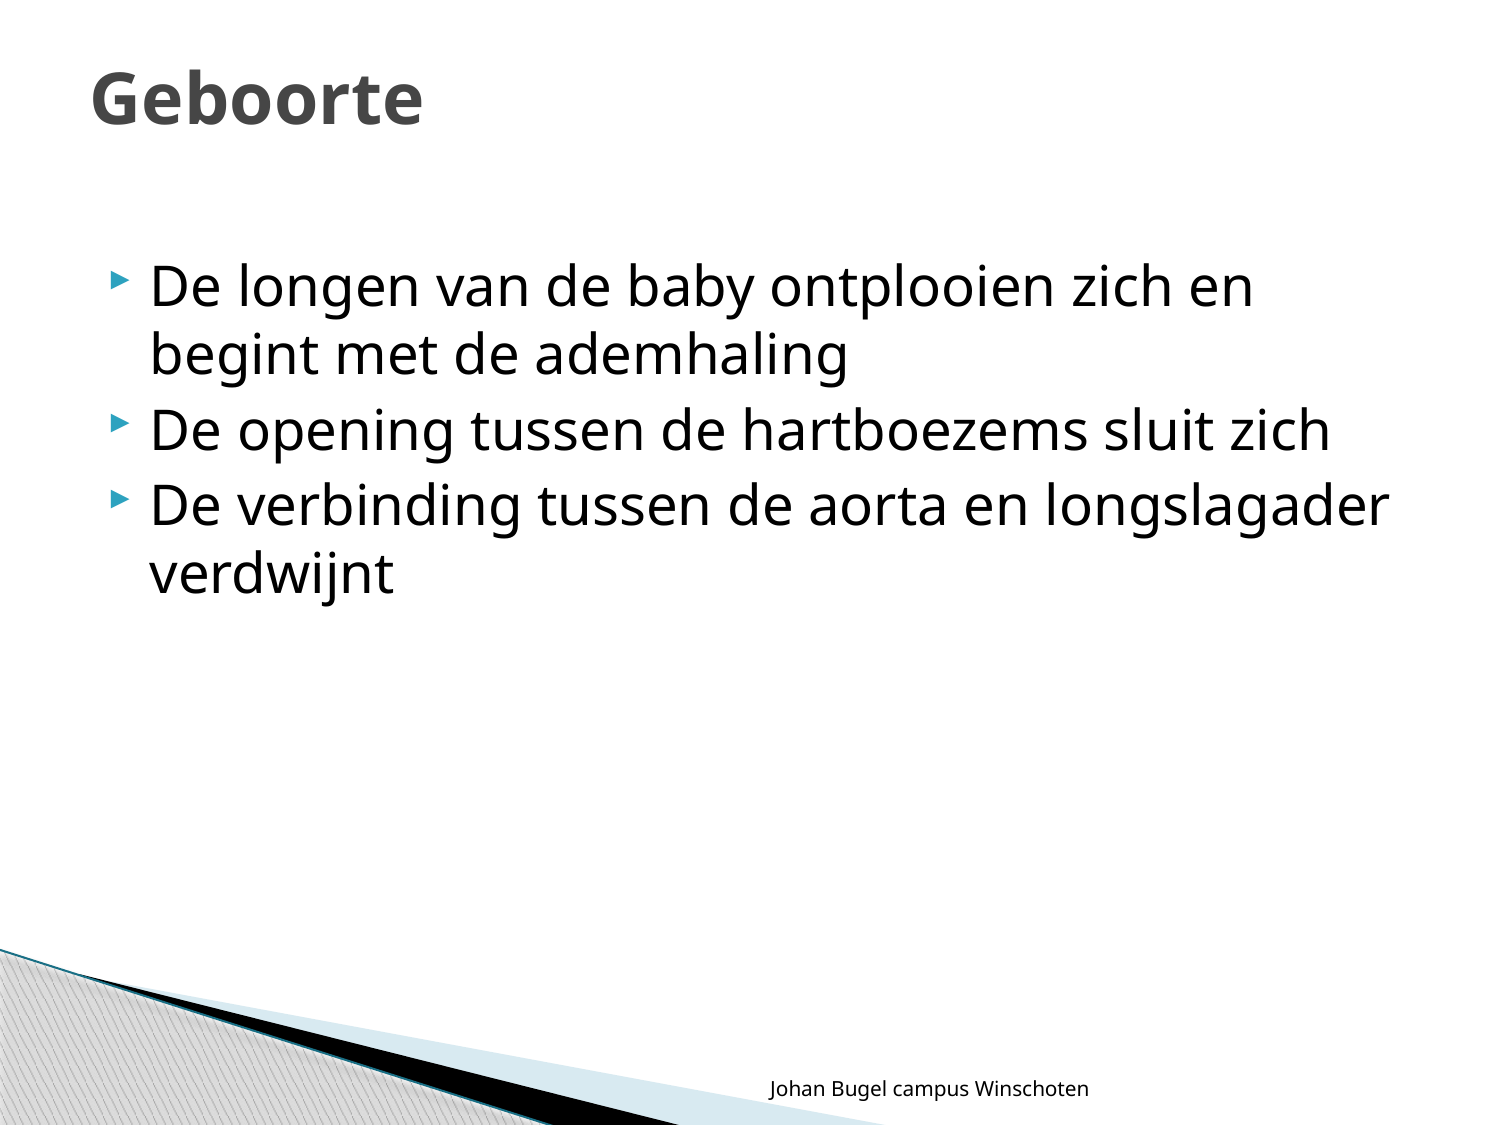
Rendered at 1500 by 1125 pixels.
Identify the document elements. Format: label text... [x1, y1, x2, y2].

title Geboorte [75, 45, 1425, 233]
list De longen van de baby ontplooien zich en begint met de ademhaling De opening tussen de hartboezems sluit zich De verbinding tussen de aorta en longslagader verdwijnt [75, 243, 1425, 986]
footer Johan Bugel campus Winschoten [718, 1051, 1105, 1112]
